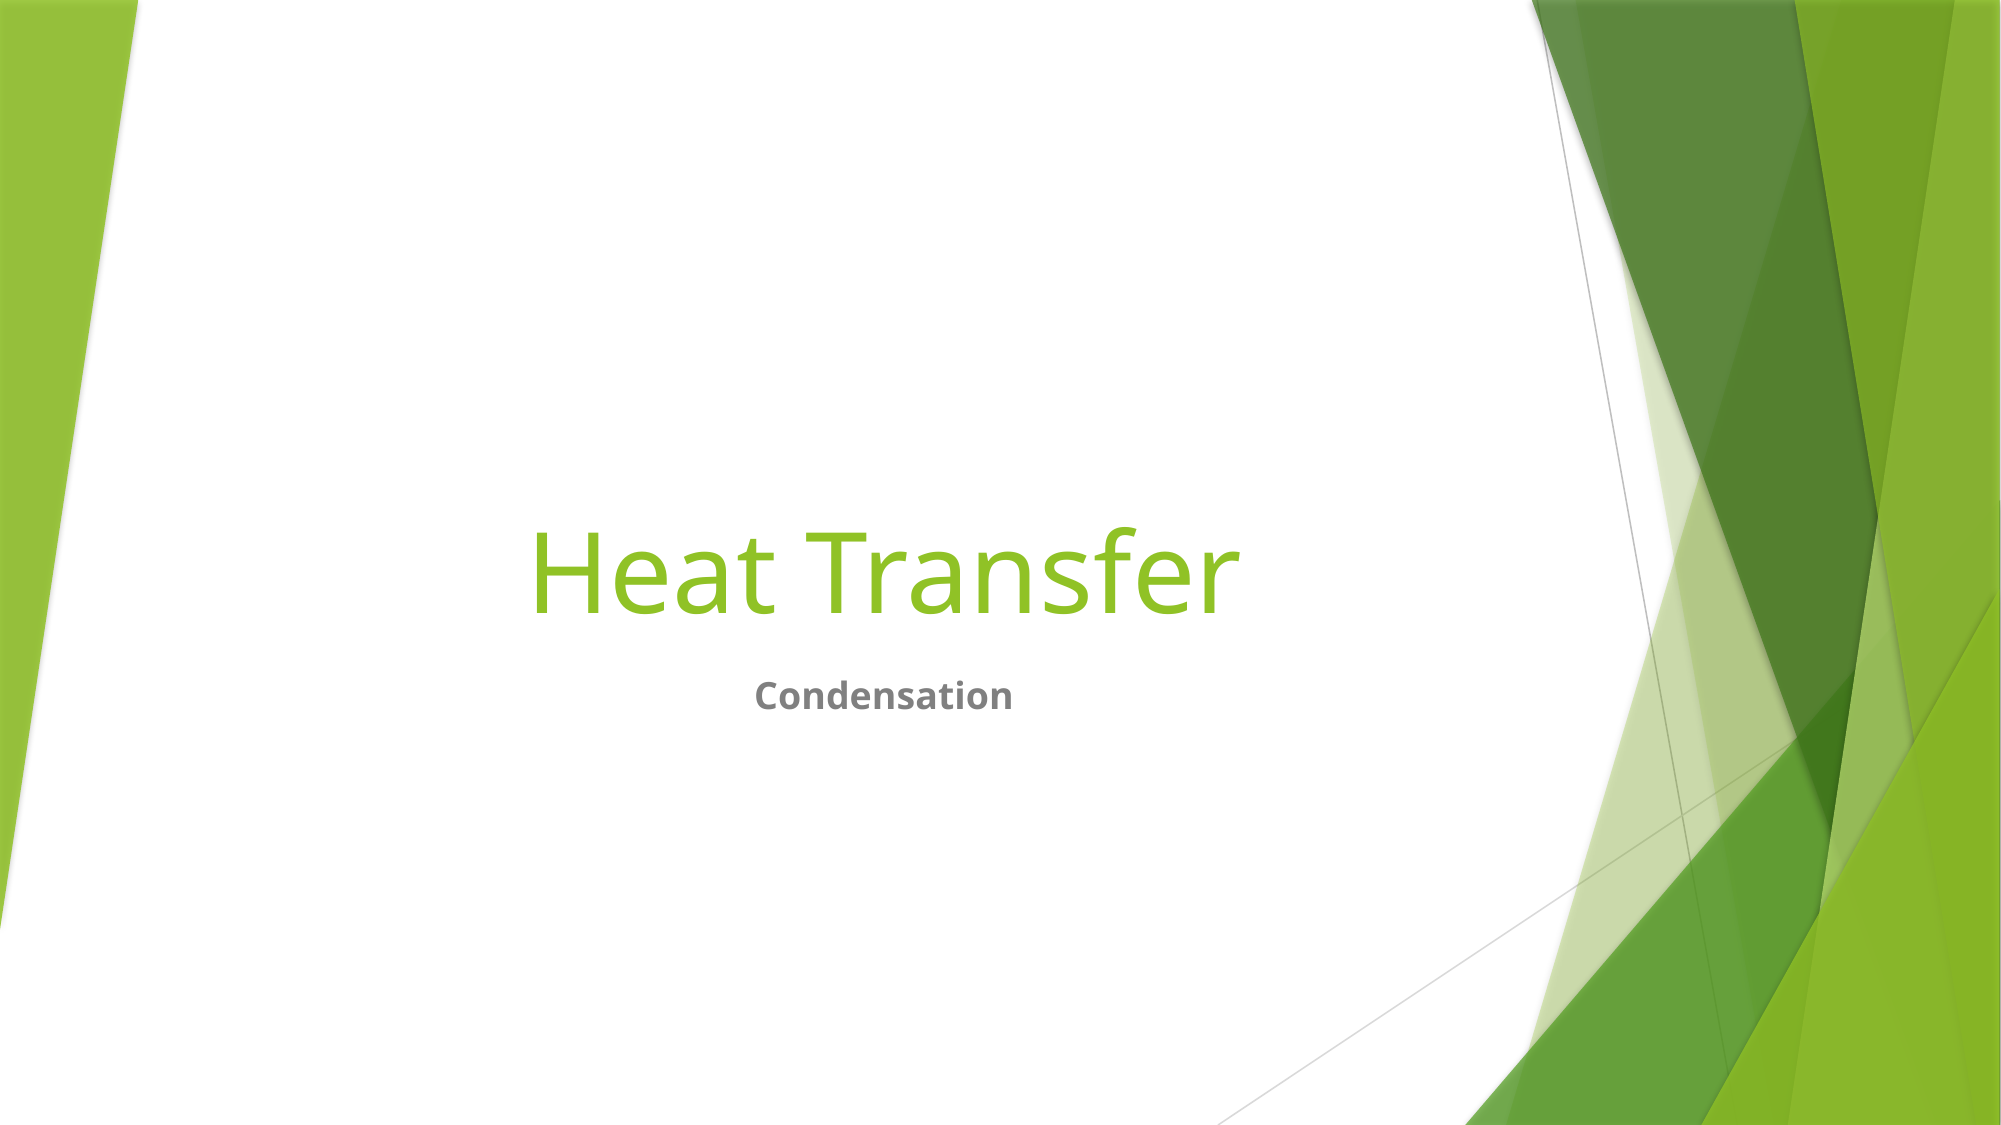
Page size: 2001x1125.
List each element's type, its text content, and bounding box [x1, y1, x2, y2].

title Heat Transfer [247, 373, 1522, 644]
subtitle Condensation [247, 664, 1522, 845]
